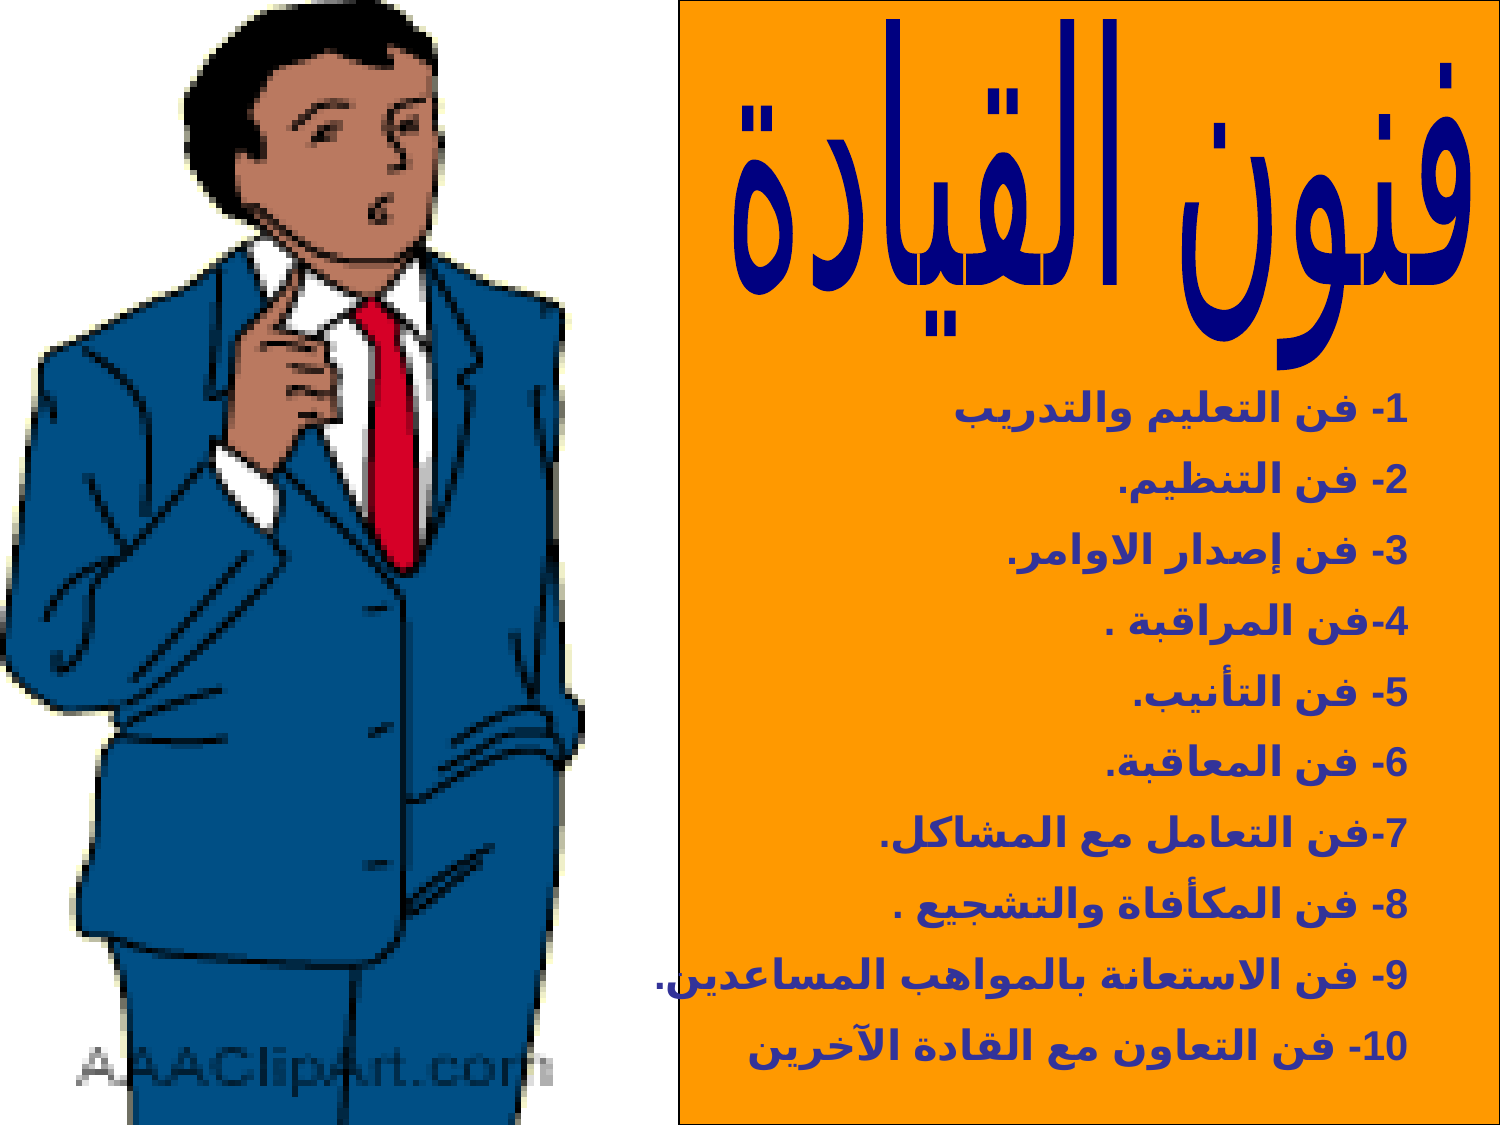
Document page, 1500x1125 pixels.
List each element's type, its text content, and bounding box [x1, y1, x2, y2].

text_box [679, 0, 1500, 1125]
text_box 1- فن التعليم والتدريب 2- فن التنظيم. 3- فن إصدار الاوامر. 4-فن المراقبة . 5- فن التأنيب. 6- فن المعاقبة. 7-فن التعامل مع المشاكل. 8- فن المكأفاة والتشجيع . 9- فن الاستعانة بالمواهب المساعدين. 10- فن التعاون مع القادة الآخرين [596, 373, 1424, 1125]
picture [0, 0, 585, 1125]
